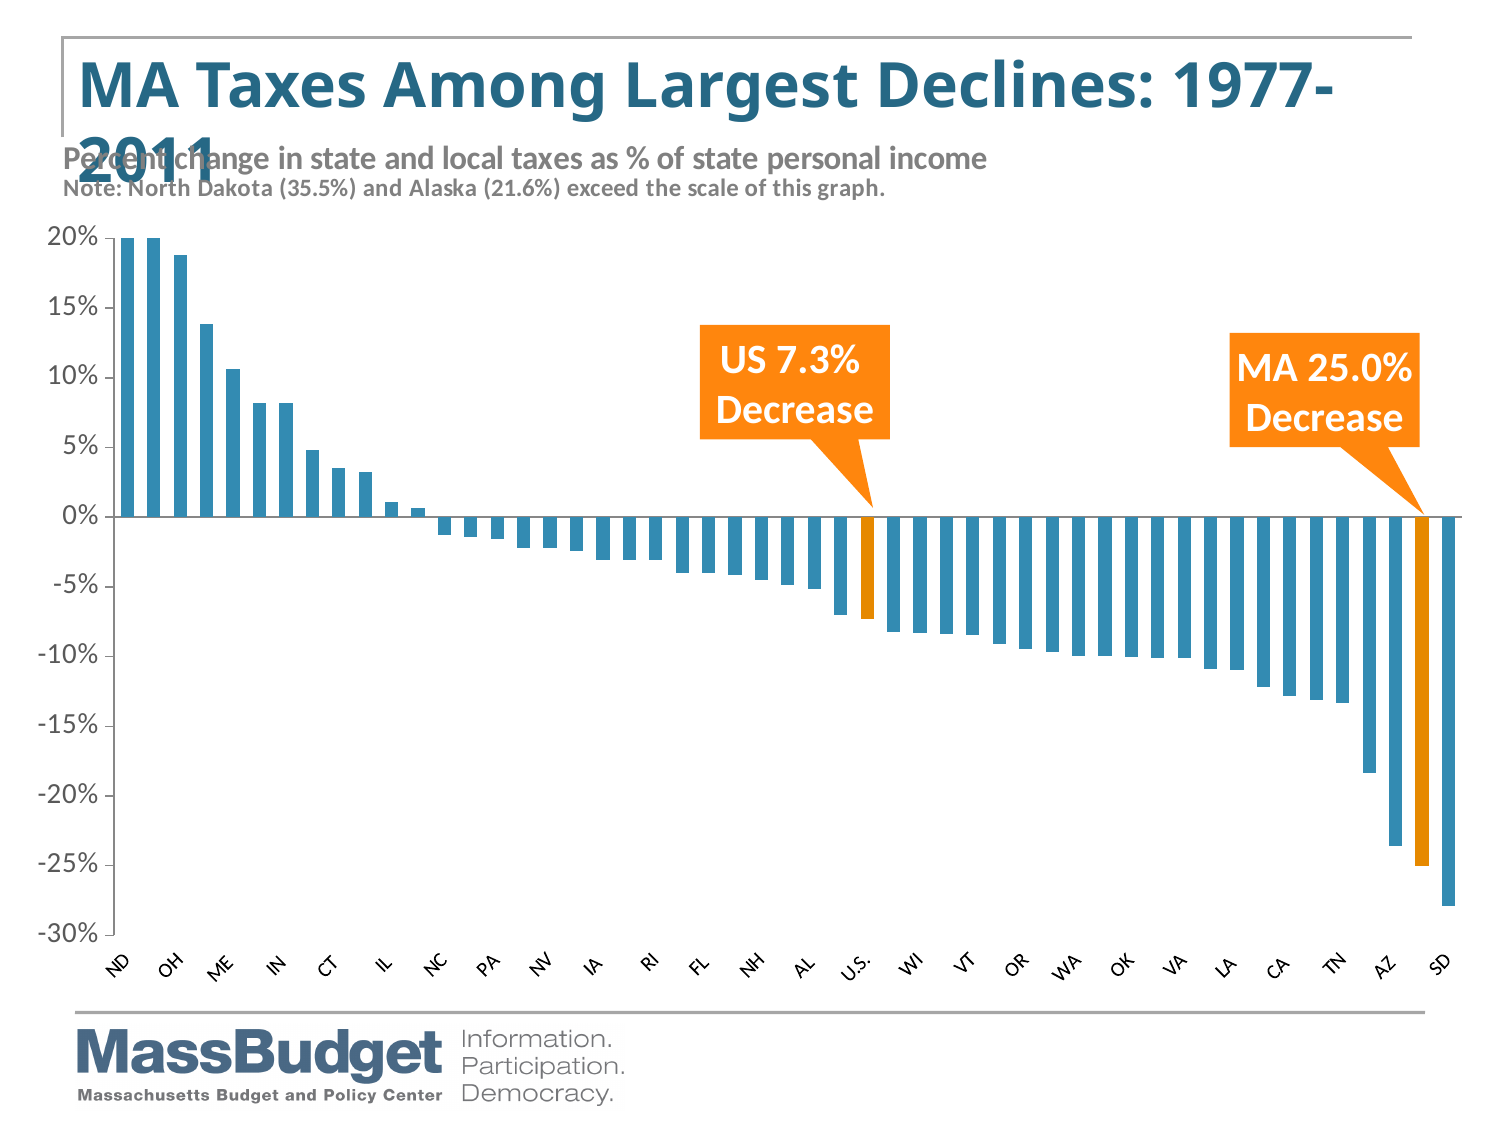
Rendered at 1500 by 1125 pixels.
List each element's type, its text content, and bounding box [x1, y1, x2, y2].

chart [37, 137, 1463, 1013]
title MA Taxes Among Largest Declines: 1977- 2011 [62, 37, 1463, 137]
picture [75, 1023, 625, 1111]
